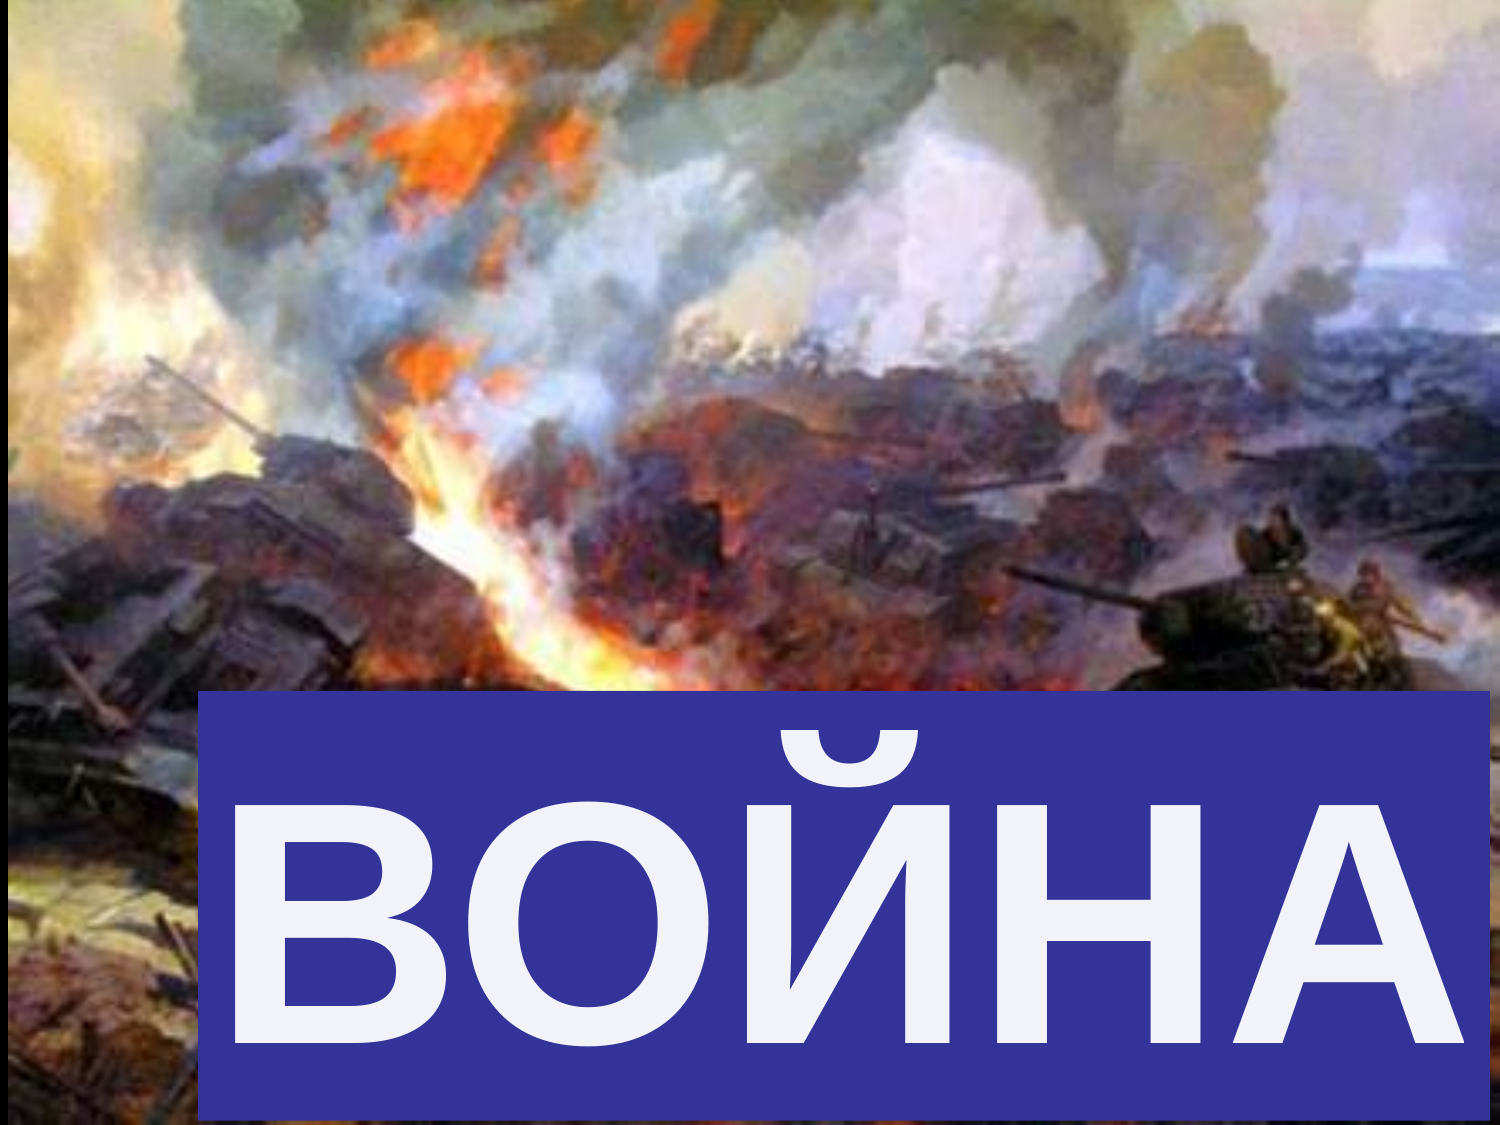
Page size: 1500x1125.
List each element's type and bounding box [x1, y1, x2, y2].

list [7, 0, 1500, 1125]
